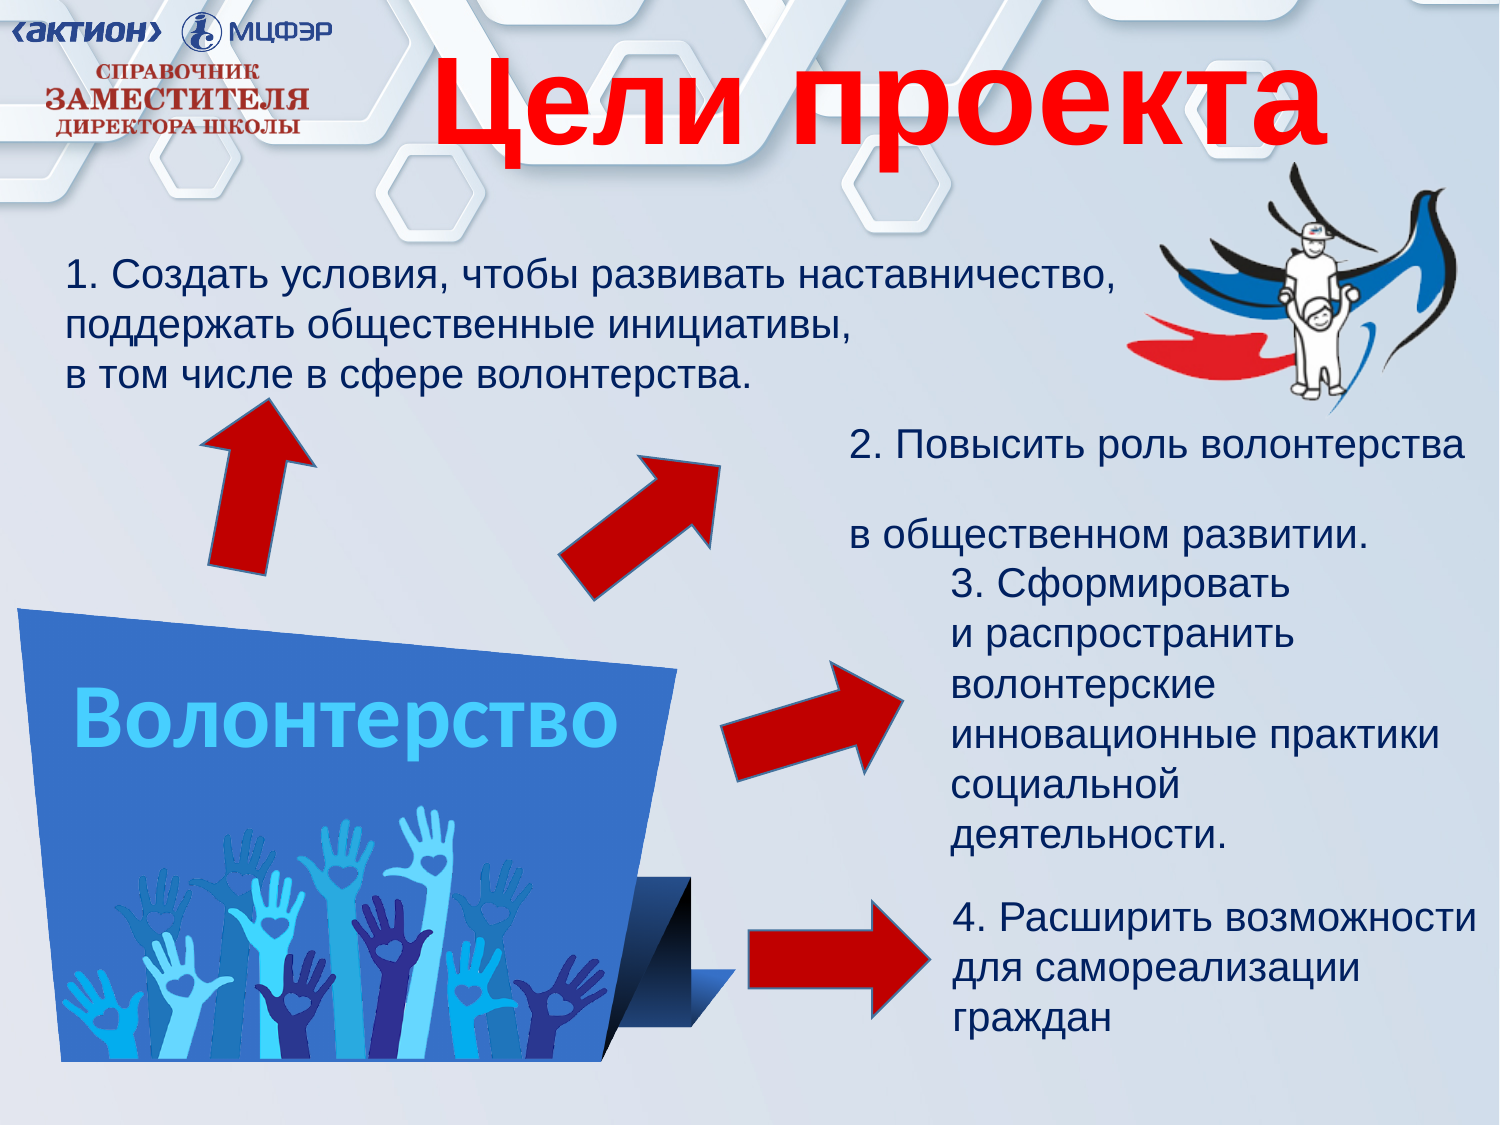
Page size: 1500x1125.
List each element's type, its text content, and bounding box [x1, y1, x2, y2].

text_box 3. Сформировать и распространить волонтерские инновационные практики социальной деятельности. [935, 548, 1470, 864]
text_box 1. Создать условия, чтобы развивать наставничество, поддержать общественные инициативы, в том числе в сфере волонтерства. [50, 239, 1124, 405]
text_box [736, 660, 905, 783]
text_box [747, 898, 932, 1020]
list 2. Повысить роль волонтерства в общественном развитии. [796, 369, 1490, 575]
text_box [0, 608, 736, 1065]
text_box Цели проекта [380, 0, 1378, 180]
text_box [557, 454, 722, 602]
picture [0, 0, 1500, 1125]
text_box [198, 405, 318, 577]
text_box 4. Расширить возможности для самореализации граждан [937, 882, 1500, 1048]
